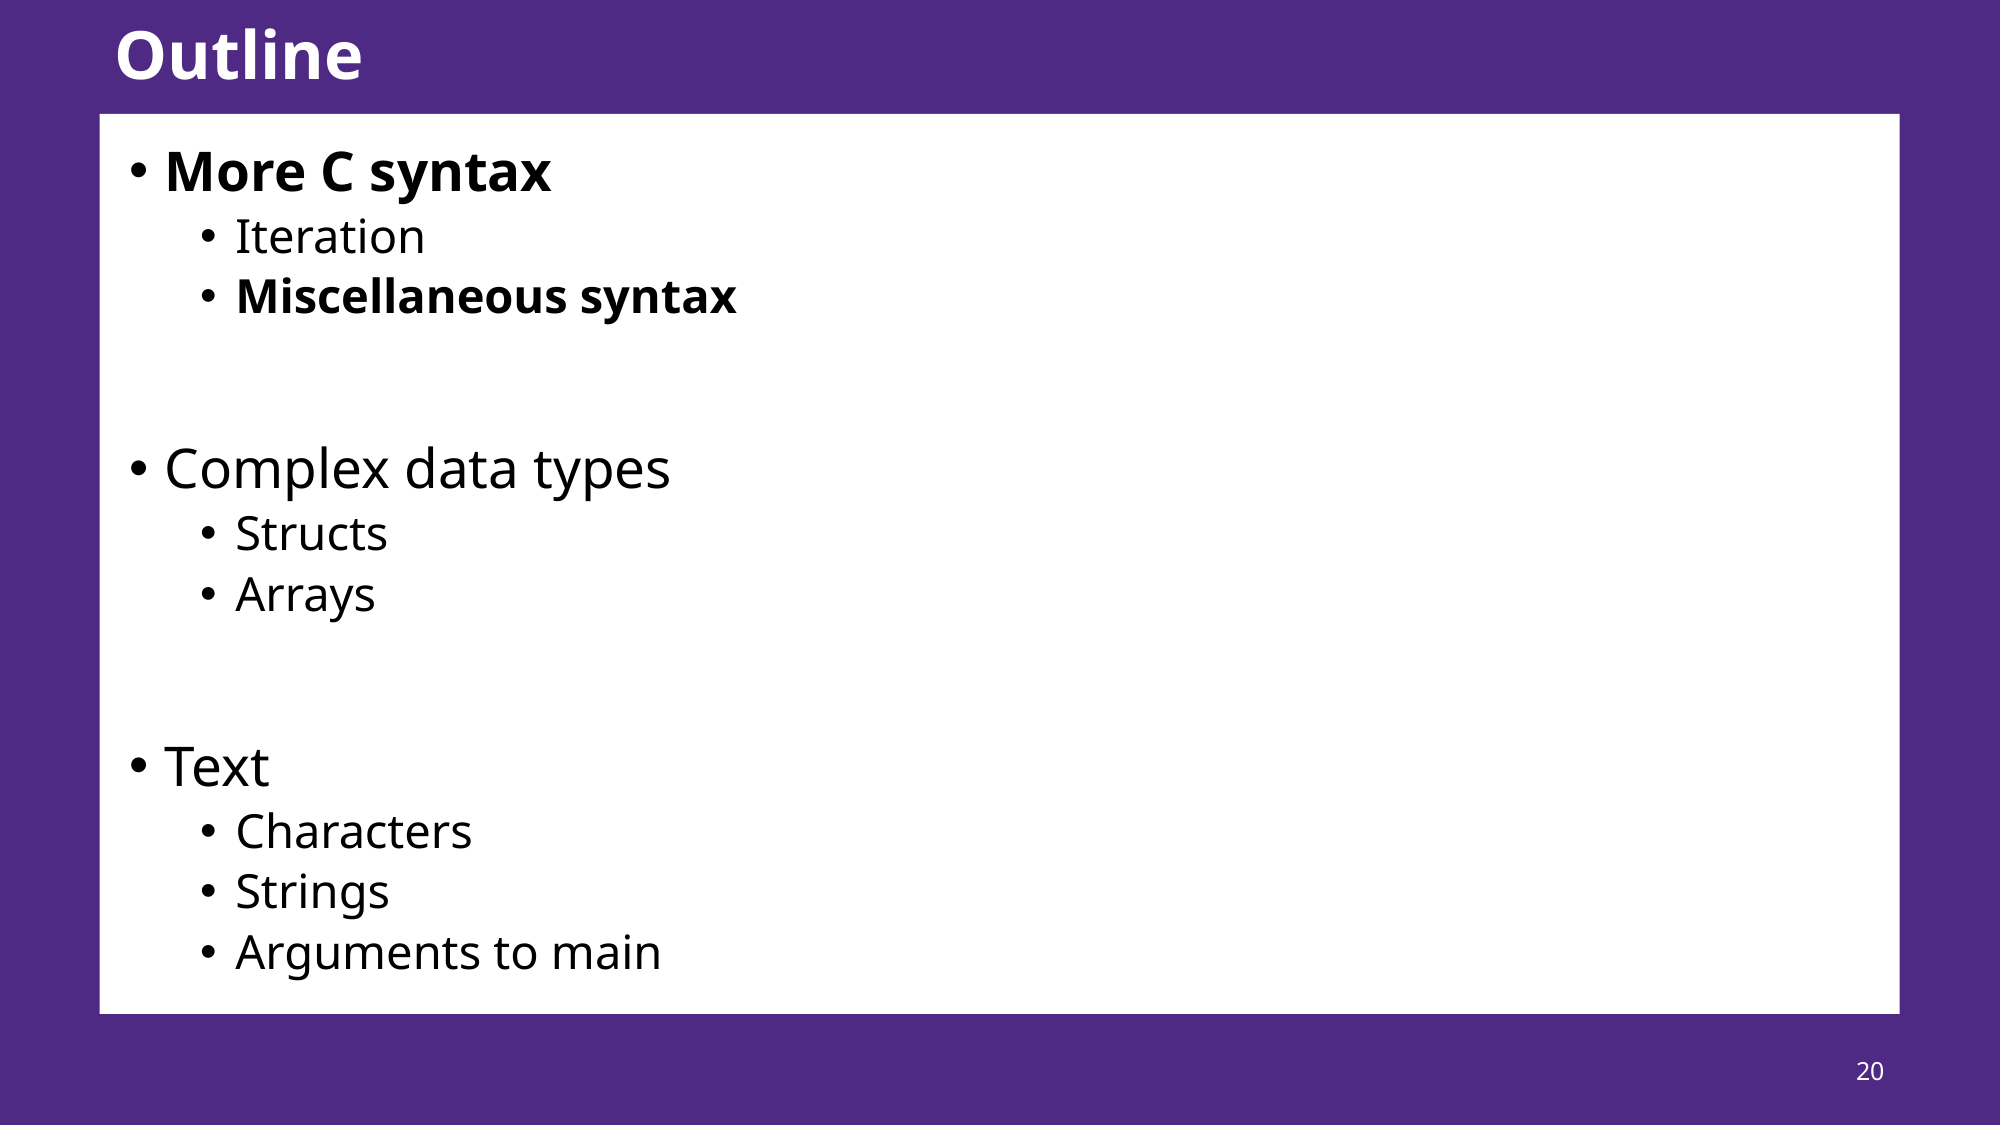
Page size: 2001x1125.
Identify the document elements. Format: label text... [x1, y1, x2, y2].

slide_number 20 [1749, 1042, 1900, 1103]
list More C syntax Iteration Miscellaneous syntax Complex data types Structs Arrays Text Characters Strings Arguments to main [99, 114, 1900, 1014]
title Outline [99, 1, 1900, 114]
